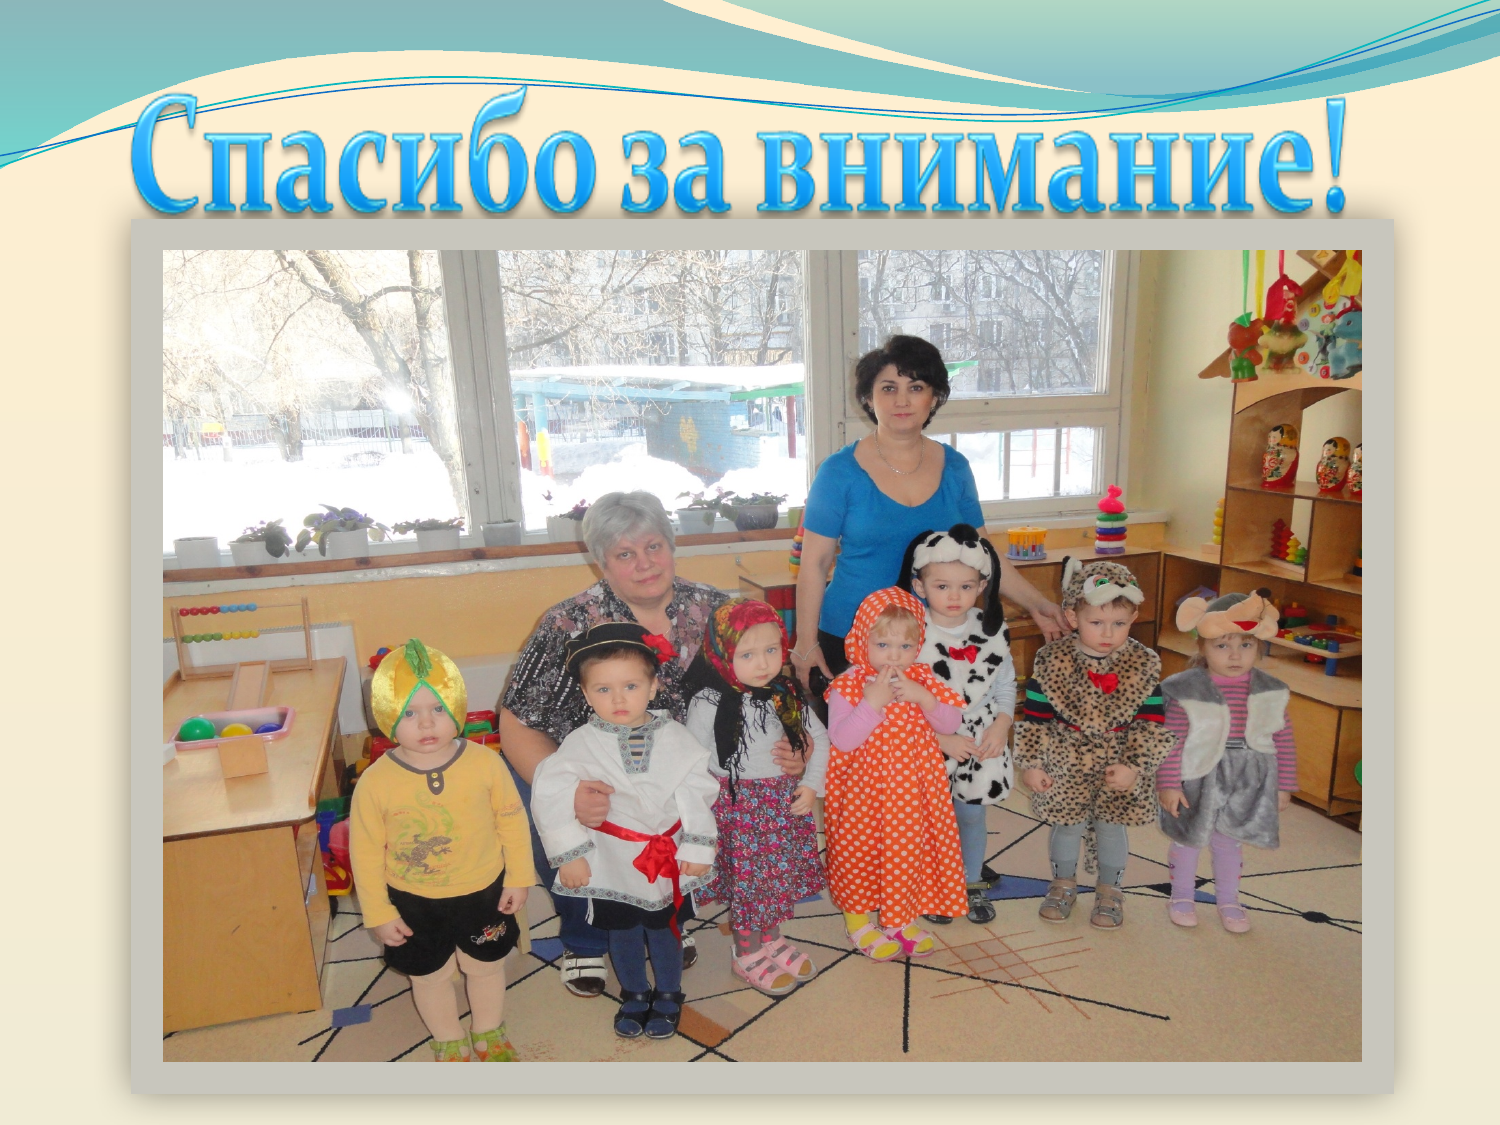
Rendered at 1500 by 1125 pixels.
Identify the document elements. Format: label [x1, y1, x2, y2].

picture [49, 0, 1427, 1063]
